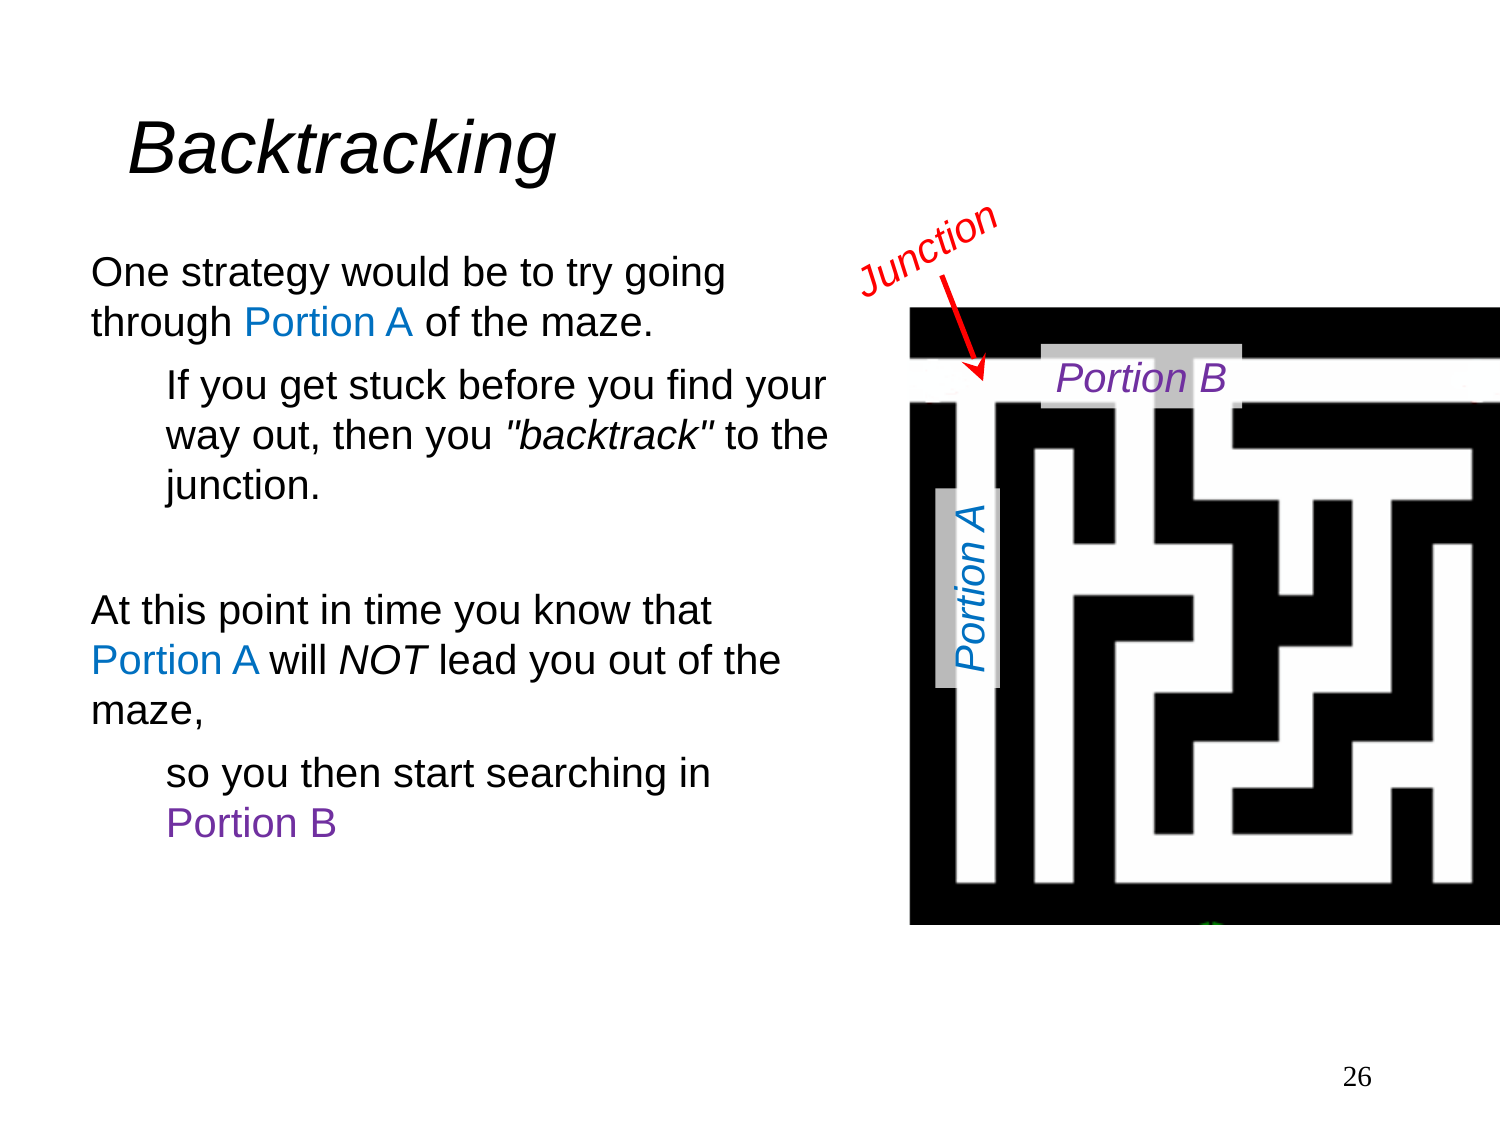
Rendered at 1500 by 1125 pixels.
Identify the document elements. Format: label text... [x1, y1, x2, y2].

slide_number 26 [1074, 1049, 1388, 1125]
text_box Junction [863, 238, 1010, 319]
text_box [941, 275, 984, 382]
text_box One strategy would be to try going through Portion A of the maze. If you get stuck before you find your way out, then you "backtrack" to the junction. At this point in time you know that Portion A will NOT lead you out of the maze, so you then start searching in Portion B [62, 237, 863, 888]
title Backtracking [112, 49, 1388, 238]
picture [907, 305, 1500, 926]
